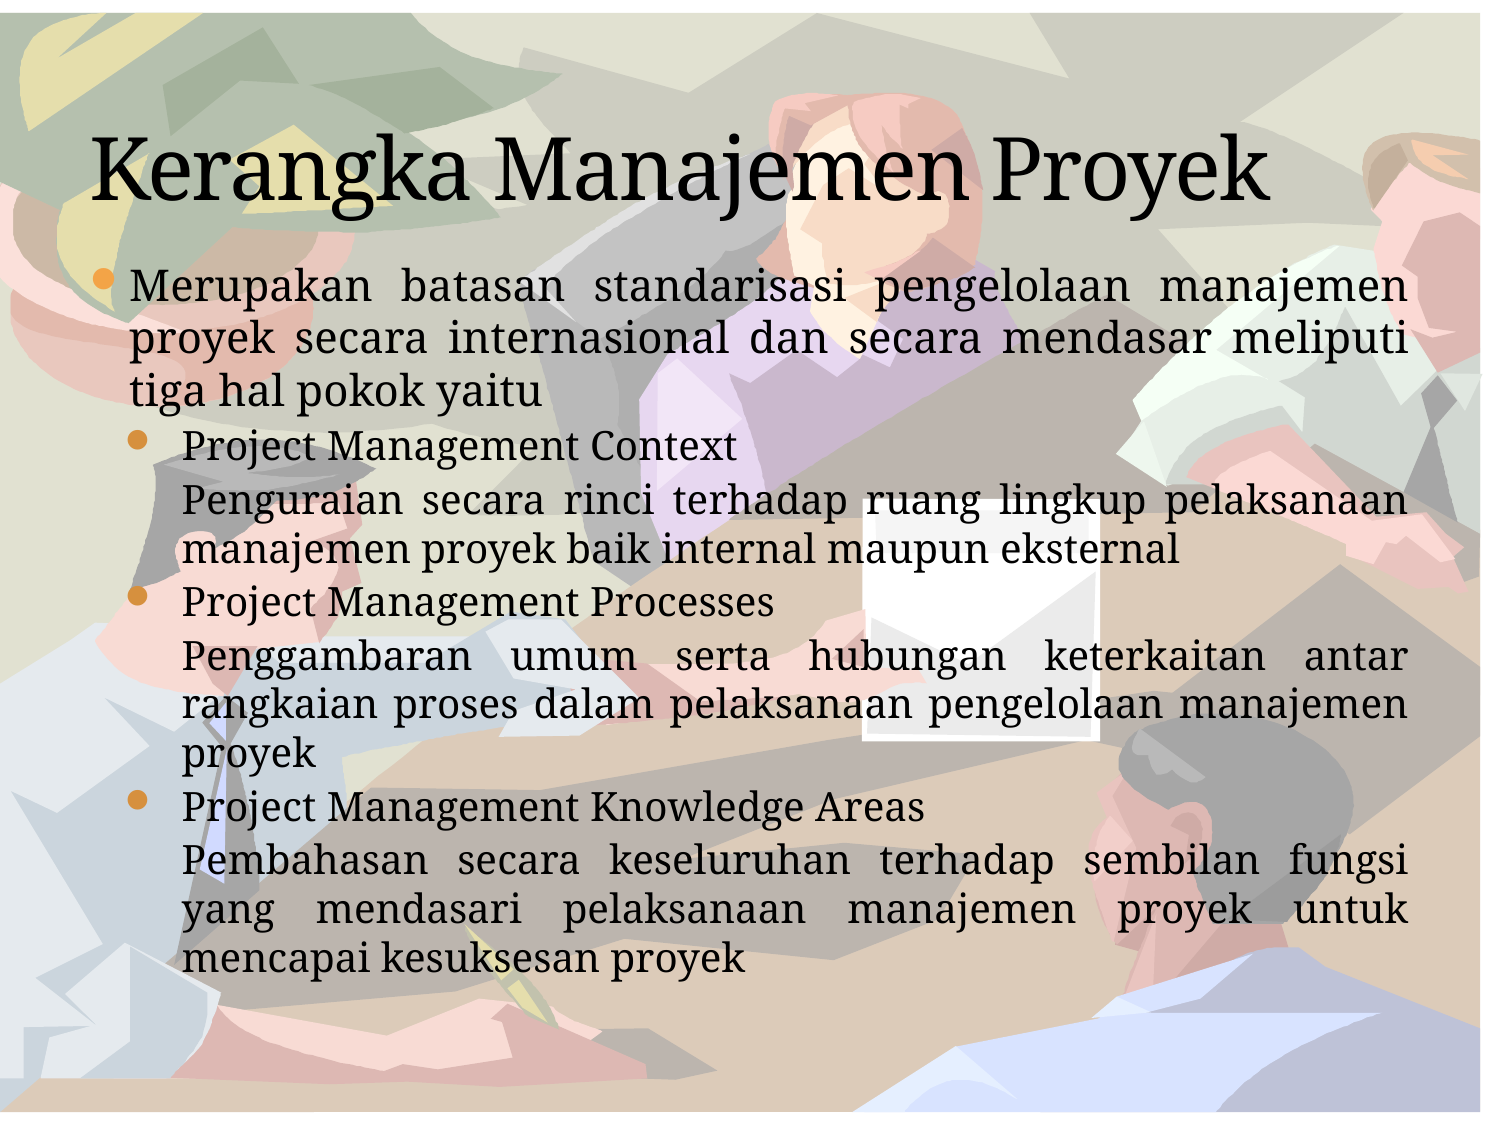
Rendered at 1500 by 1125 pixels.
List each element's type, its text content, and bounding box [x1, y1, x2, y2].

list Merupakan batasan standarisasi pengelolaan manajemen proyek secara internasional dan secara mendasar meliputi tiga hal pokok yaitu Project Management Context Penguraian secara rinci terhadap ruang lingkup pelaksanaan manajemen proyek baik internal maupun eksternal Project Management Processes Penggambaran umum serta hubungan keterkaitan antar rangkaian proses dalam pelaksanaan pengelolaan manajemen proyek Project Management Knowledge Areas Pembahasan secara keseluruhan terhadap sembilan fungsi yang mendasari pelaksanaan manajemen proyek untuk mencapai kesuksesan proyek [75, 249, 1425, 1000]
title Kerangka Manajemen Proyek [74, 24, 1425, 225]
